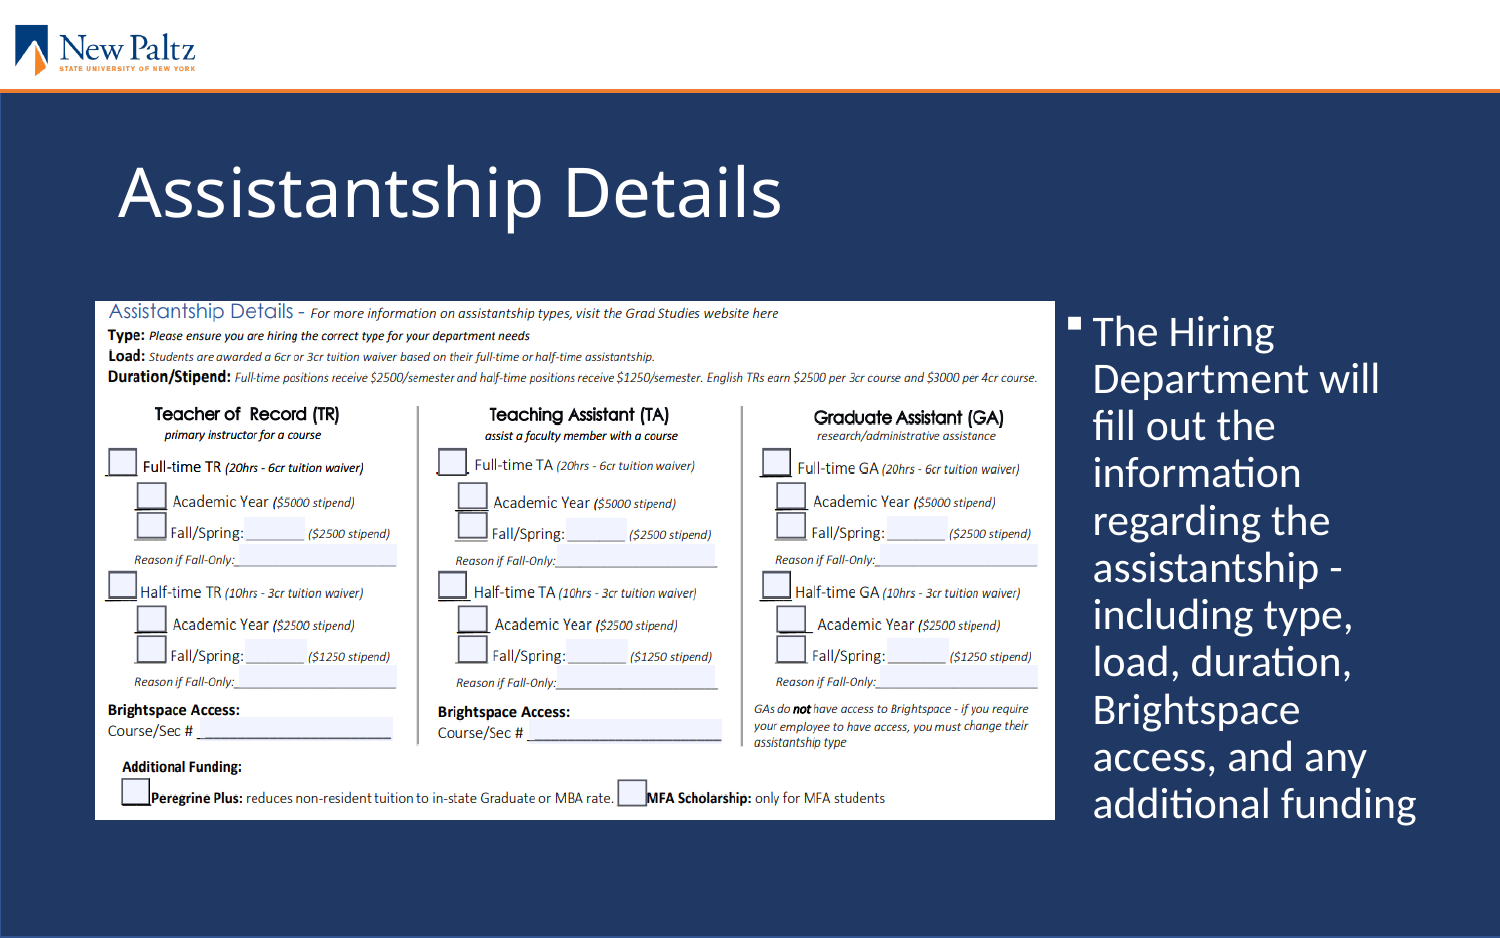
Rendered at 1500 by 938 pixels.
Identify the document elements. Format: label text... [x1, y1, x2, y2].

text_box The Hiring Department will fill out the information regarding the assistantship - including type, load, duration, Brightspace access, and any additional funding [1049, 300, 1443, 881]
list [95, 301, 1055, 820]
title Assistantship Details [103, 104, 1397, 286]
